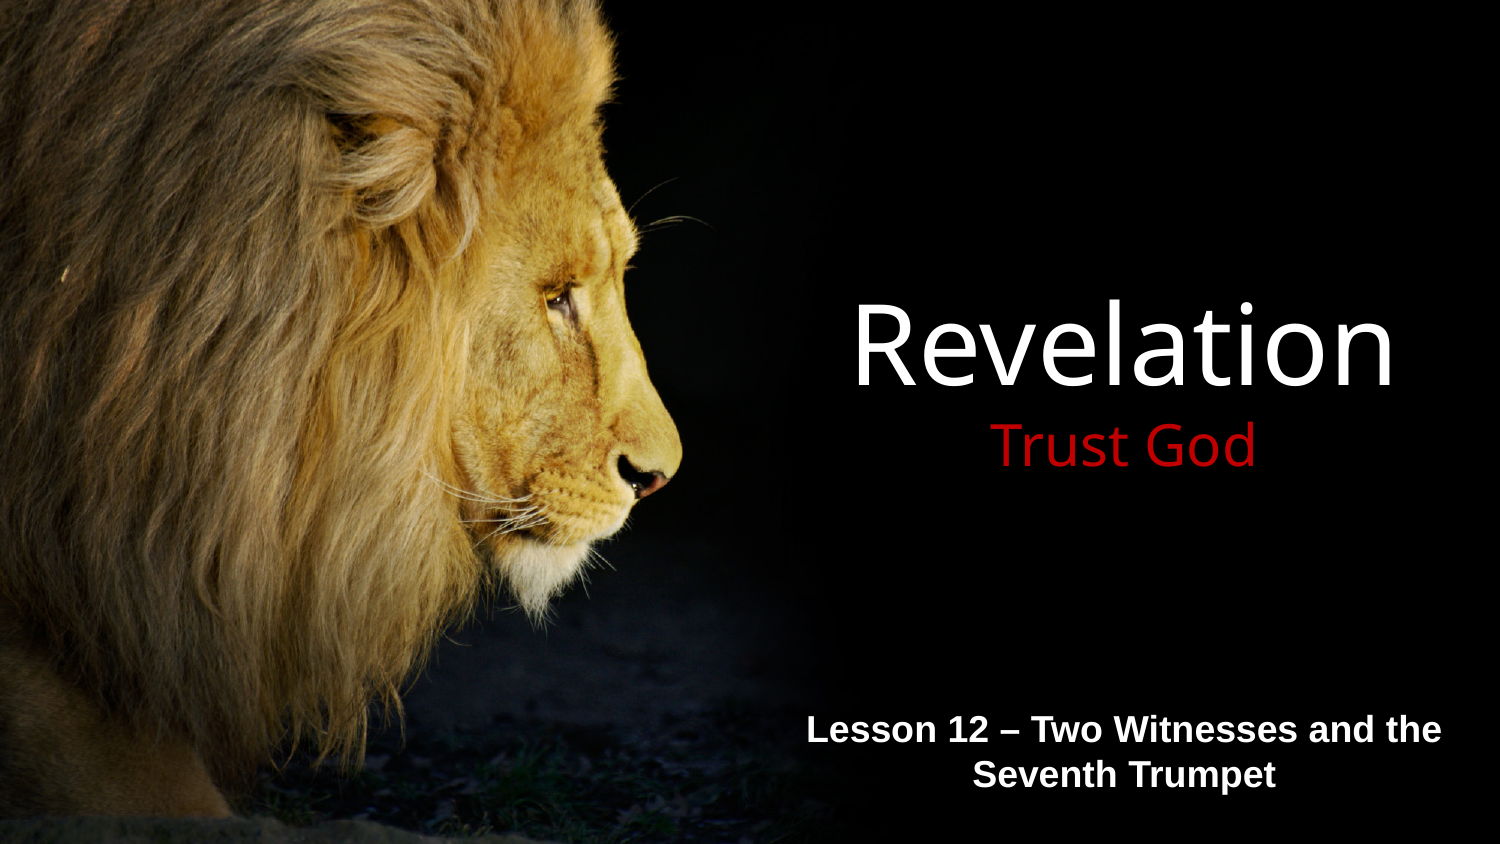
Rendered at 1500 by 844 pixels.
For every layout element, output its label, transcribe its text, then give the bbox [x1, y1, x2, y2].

list Lesson 12 – Two Witnesses and the Seventh Trumpet [778, 697, 1470, 765]
picture [0, 0, 1500, 844]
title Revelation Trust God [778, 82, 1470, 668]
